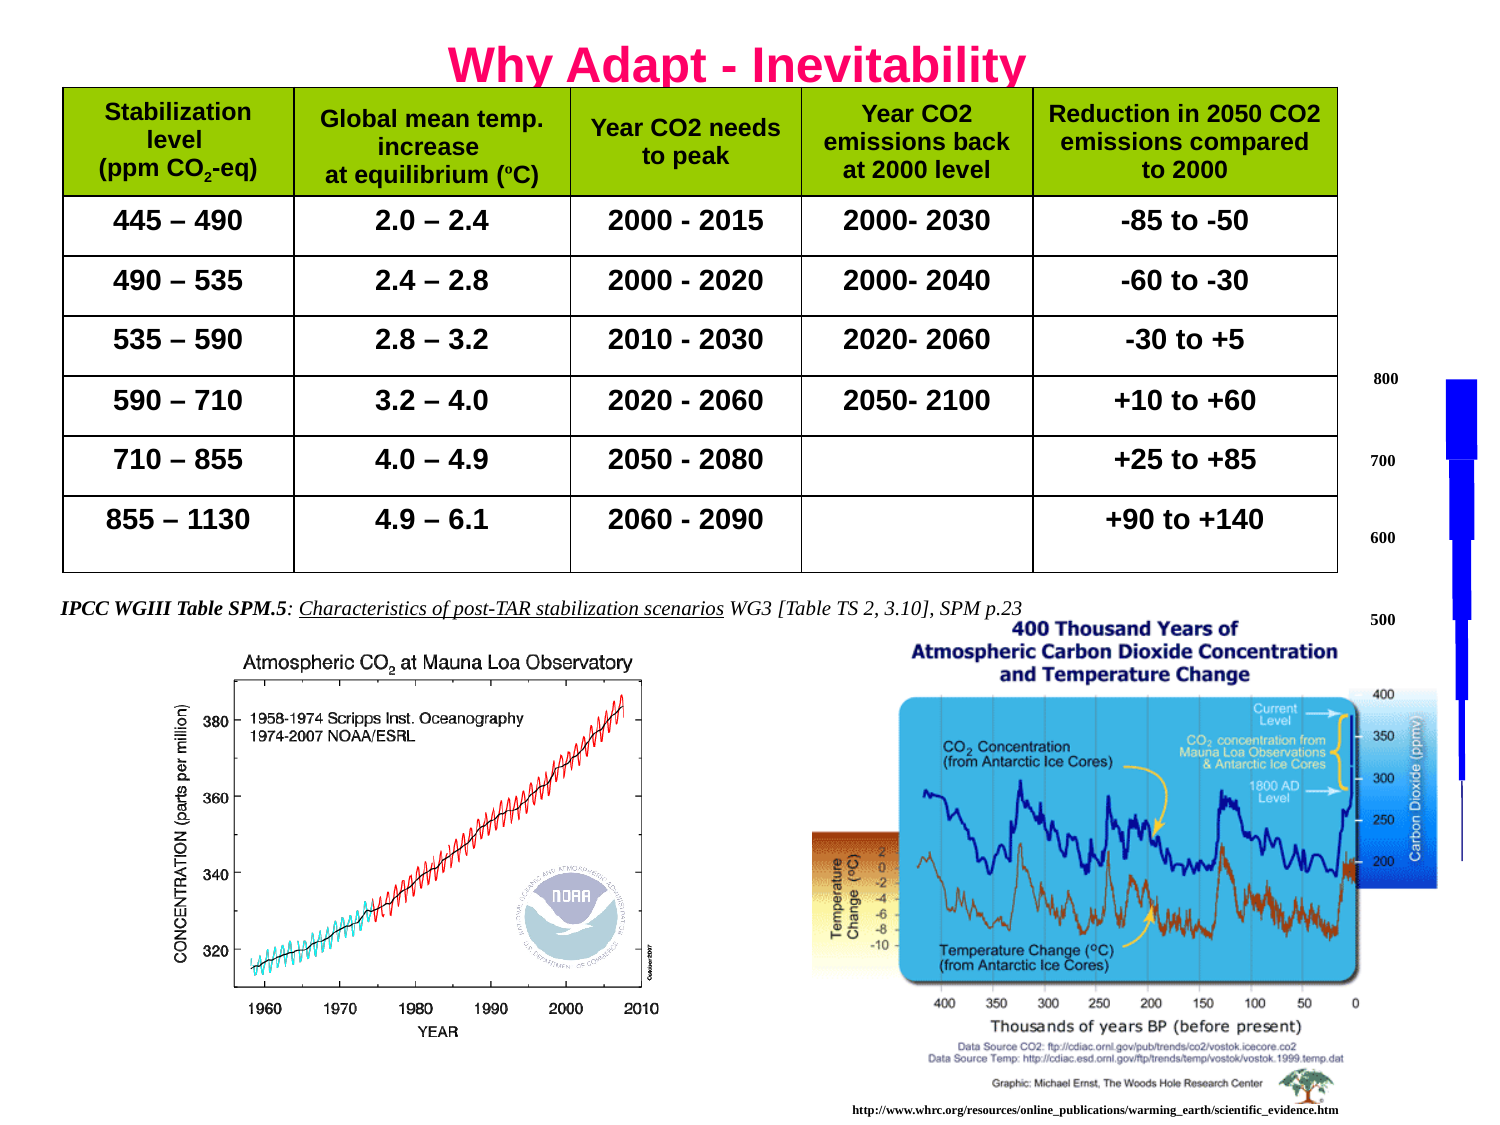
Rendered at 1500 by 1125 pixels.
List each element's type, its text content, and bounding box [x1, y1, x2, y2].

text_box IPCC WGIII Table SPM.5: Characteristics of post-TAR stabilization scenarios WG3 [Table TS 2, 3.10], SPM p.23 [45, 587, 1462, 628]
table_cell 2.0 – 2.4 [295, 197, 570, 255]
table_cell 710 – 855 [64, 437, 293, 495]
table_cell 2.8 – 3.2 [295, 317, 570, 375]
table_header Year CO2 needs to peak [571, 88, 801, 195]
table_cell 2020- 2060 [802, 317, 1032, 375]
table_cell 2000- 2040 [802, 257, 1032, 315]
table_cell 3.2 – 4.0 [295, 377, 570, 435]
table_cell -85 to -50 [1034, 197, 1337, 255]
table_cell 2000- 2030 [802, 197, 1032, 255]
picture [138, 637, 676, 1064]
table_cell 490 – 535 [64, 257, 293, 315]
table_cell 2000 - 2020 [571, 257, 801, 315]
table_cell 855 – 1130 [64, 497, 293, 572]
table_cell -30 to +5 [1034, 317, 1337, 375]
title Why Adapt - Inevitability [0, 0, 1500, 115]
table_cell 2020 - 2060 [571, 377, 801, 435]
text_box http://www.whrc.org/resources/online_publications/warming_earth/scientific_evidence.htm [837, 1113, 1354, 1125]
table_cell 2010 - 2030 [571, 317, 801, 375]
table_header Year CO2 emissions back at 2000 level [802, 88, 1032, 195]
table_cell [802, 497, 1032, 572]
table_header Global mean temp. increase at equilibrium (ºC) [295, 88, 570, 195]
table_cell 4.0 – 4.9 [295, 437, 570, 495]
table_cell +25 to +85 [1034, 437, 1337, 495]
table_cell +90 to +140 [1034, 497, 1337, 572]
table_cell 2050 - 2080 [571, 437, 801, 495]
text_box 700 [1355, 442, 1411, 478]
text_box 600 [1355, 519, 1411, 555]
table_cell 4.9 – 6.1 [295, 497, 570, 572]
table_cell [802, 437, 1032, 495]
table_header Reduction in 2050 CO2 emissions compared to 2000 [1034, 88, 1337, 195]
table_cell 2060 - 2090 [571, 497, 801, 572]
table_cell 2000 - 2015 [571, 197, 801, 255]
picture [812, 615, 1438, 1104]
table_cell +10 to +60 [1034, 377, 1337, 435]
table_cell 2.4 – 2.8 [295, 257, 570, 315]
table_cell -60 to -30 [1034, 257, 1337, 315]
table_cell 590 – 710 [64, 377, 293, 435]
text_box 800 [1358, 360, 1415, 396]
table_header Stabilization level (ppm CO2-eq) [64, 88, 293, 195]
table_cell 535 – 590 [64, 317, 293, 375]
table_cell 2050- 2100 [802, 377, 1032, 435]
table_cell 445 – 490 [64, 197, 293, 255]
